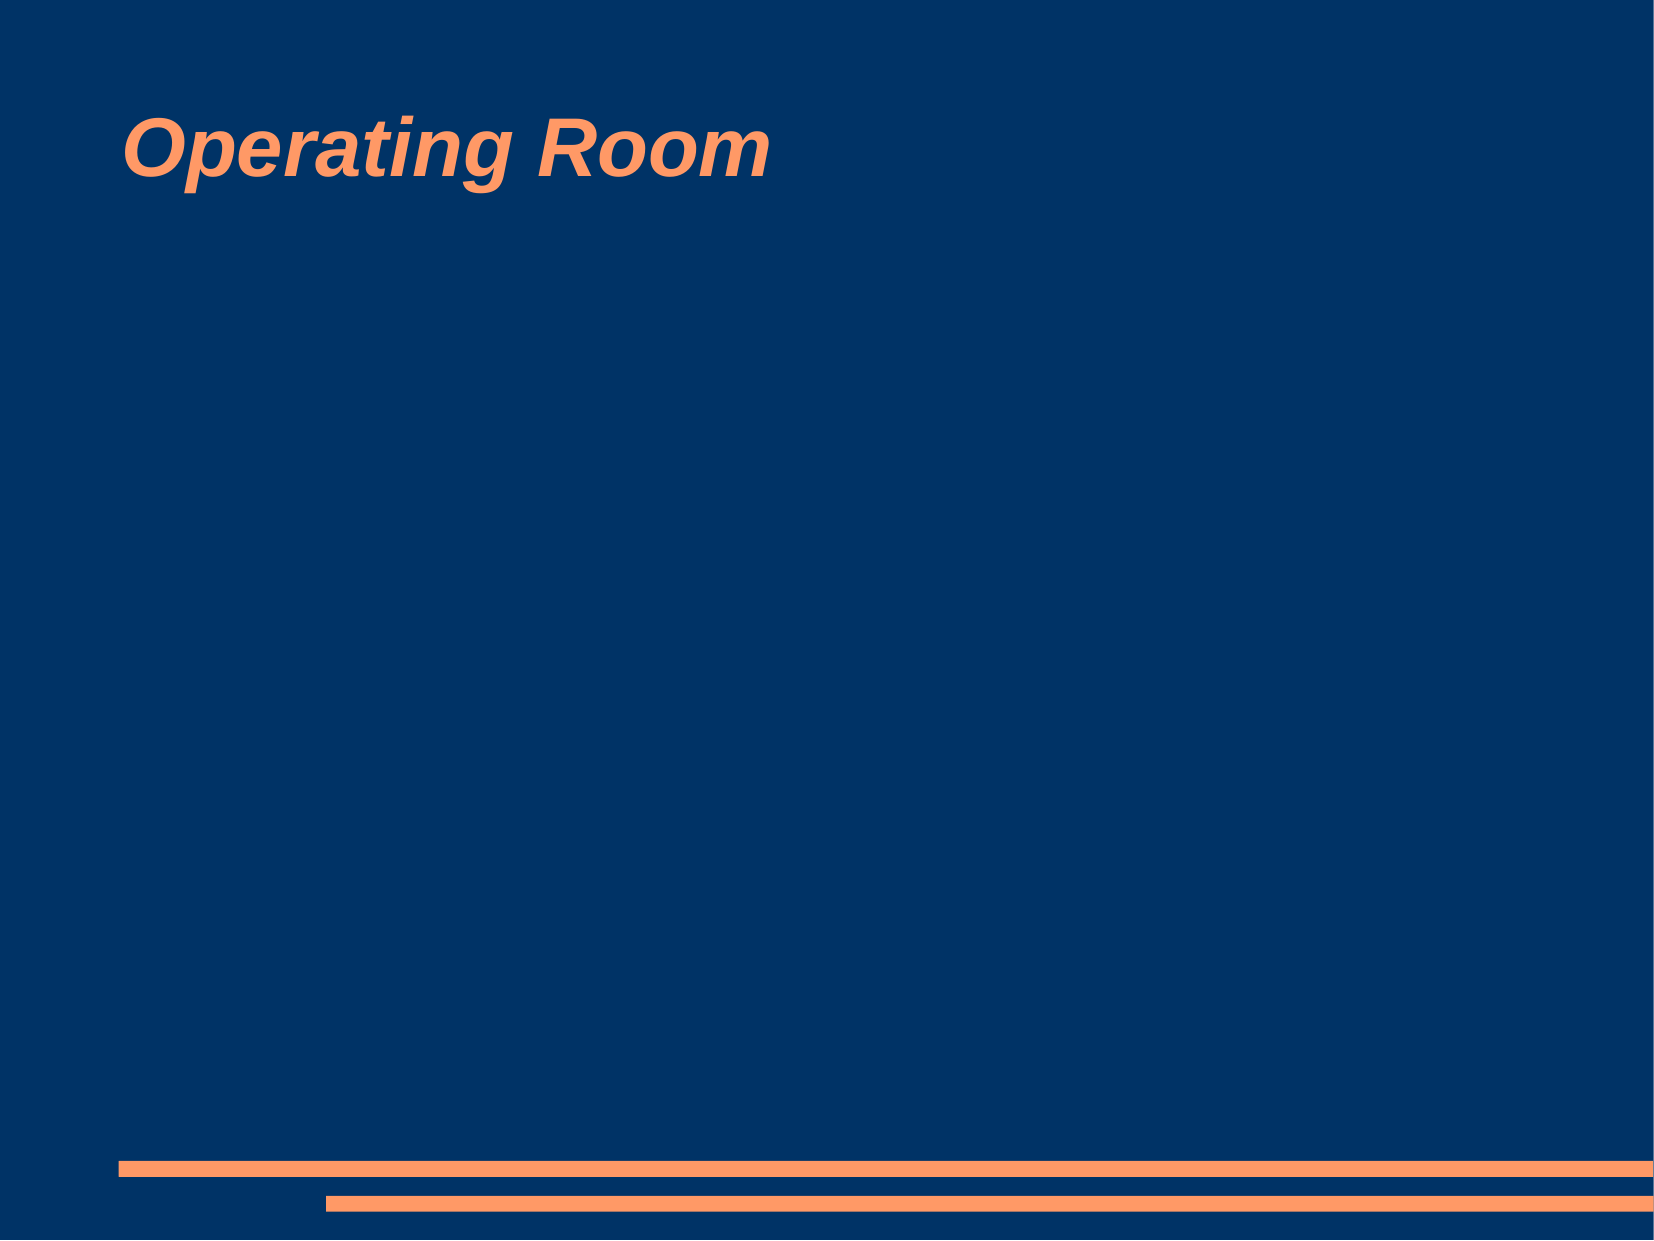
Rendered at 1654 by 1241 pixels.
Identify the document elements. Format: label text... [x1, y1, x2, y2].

title Operating Room [121, 46, 1531, 251]
